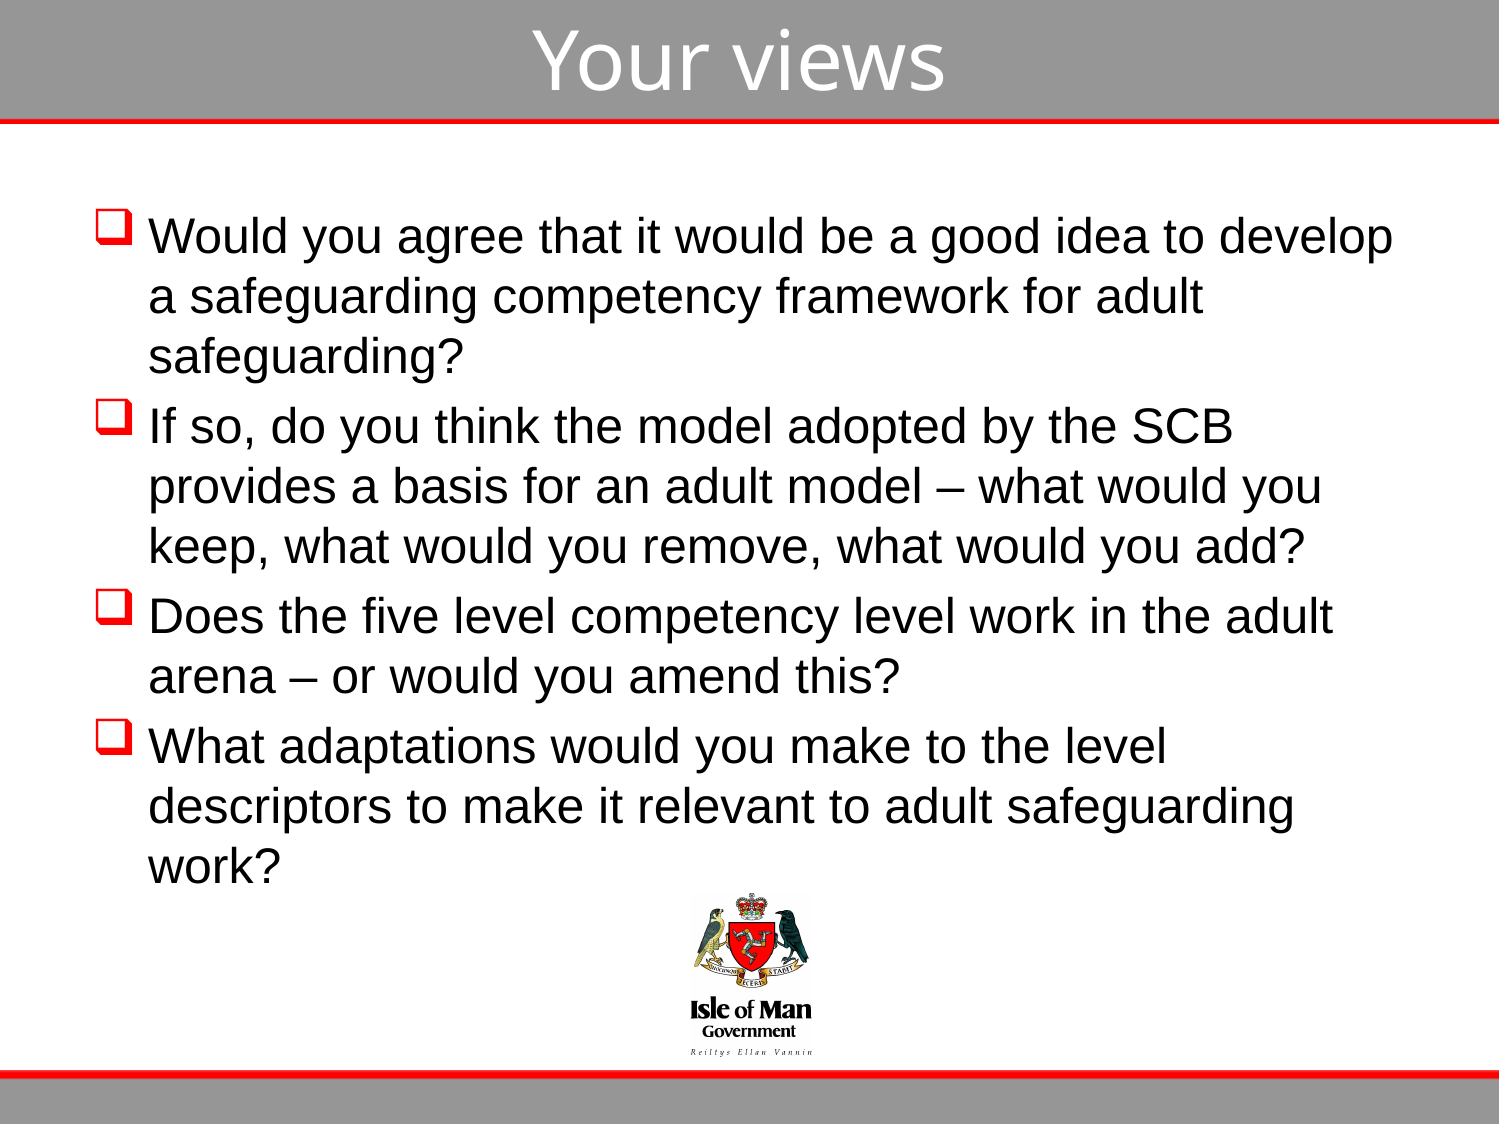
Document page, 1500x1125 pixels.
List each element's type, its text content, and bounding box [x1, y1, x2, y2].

list Would you agree that it would be a good idea to develop a safeguarding competency framework for adult safeguarding? If so, do you think the model adopted by the SCB provides a basis for an adult model – what would you keep, what would you remove, what would you add? Does the five level competency level work in the adult arena – or would you amend this? What adaptations would you make to the level descriptors to make it relevant to adult safeguarding work? [76, 196, 1427, 988]
title Your views [64, 0, 1415, 114]
